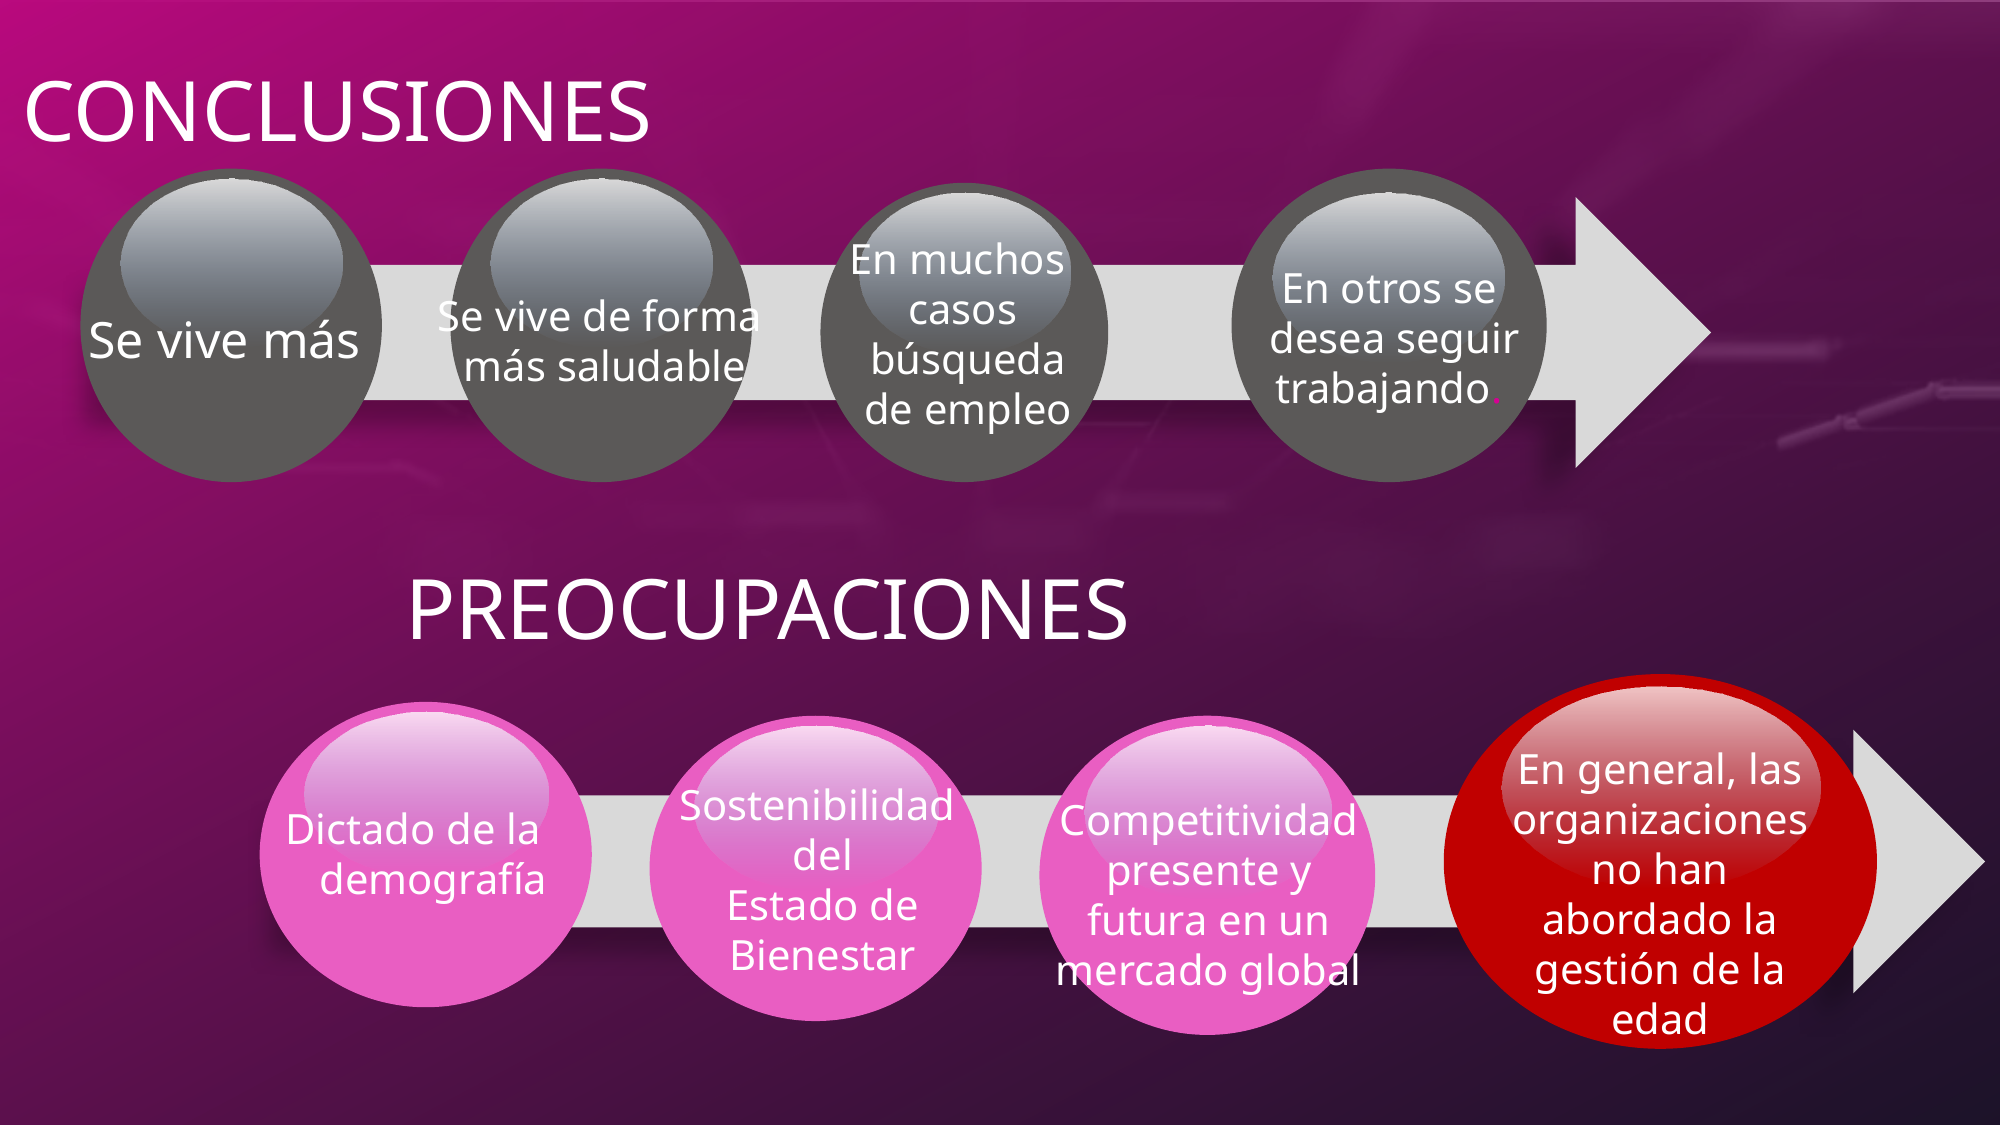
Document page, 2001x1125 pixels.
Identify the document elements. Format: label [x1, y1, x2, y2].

text_box [0, 1, 2000, 1125]
text_box [259, 674, 1986, 1049]
text_box [79, 168, 1712, 488]
